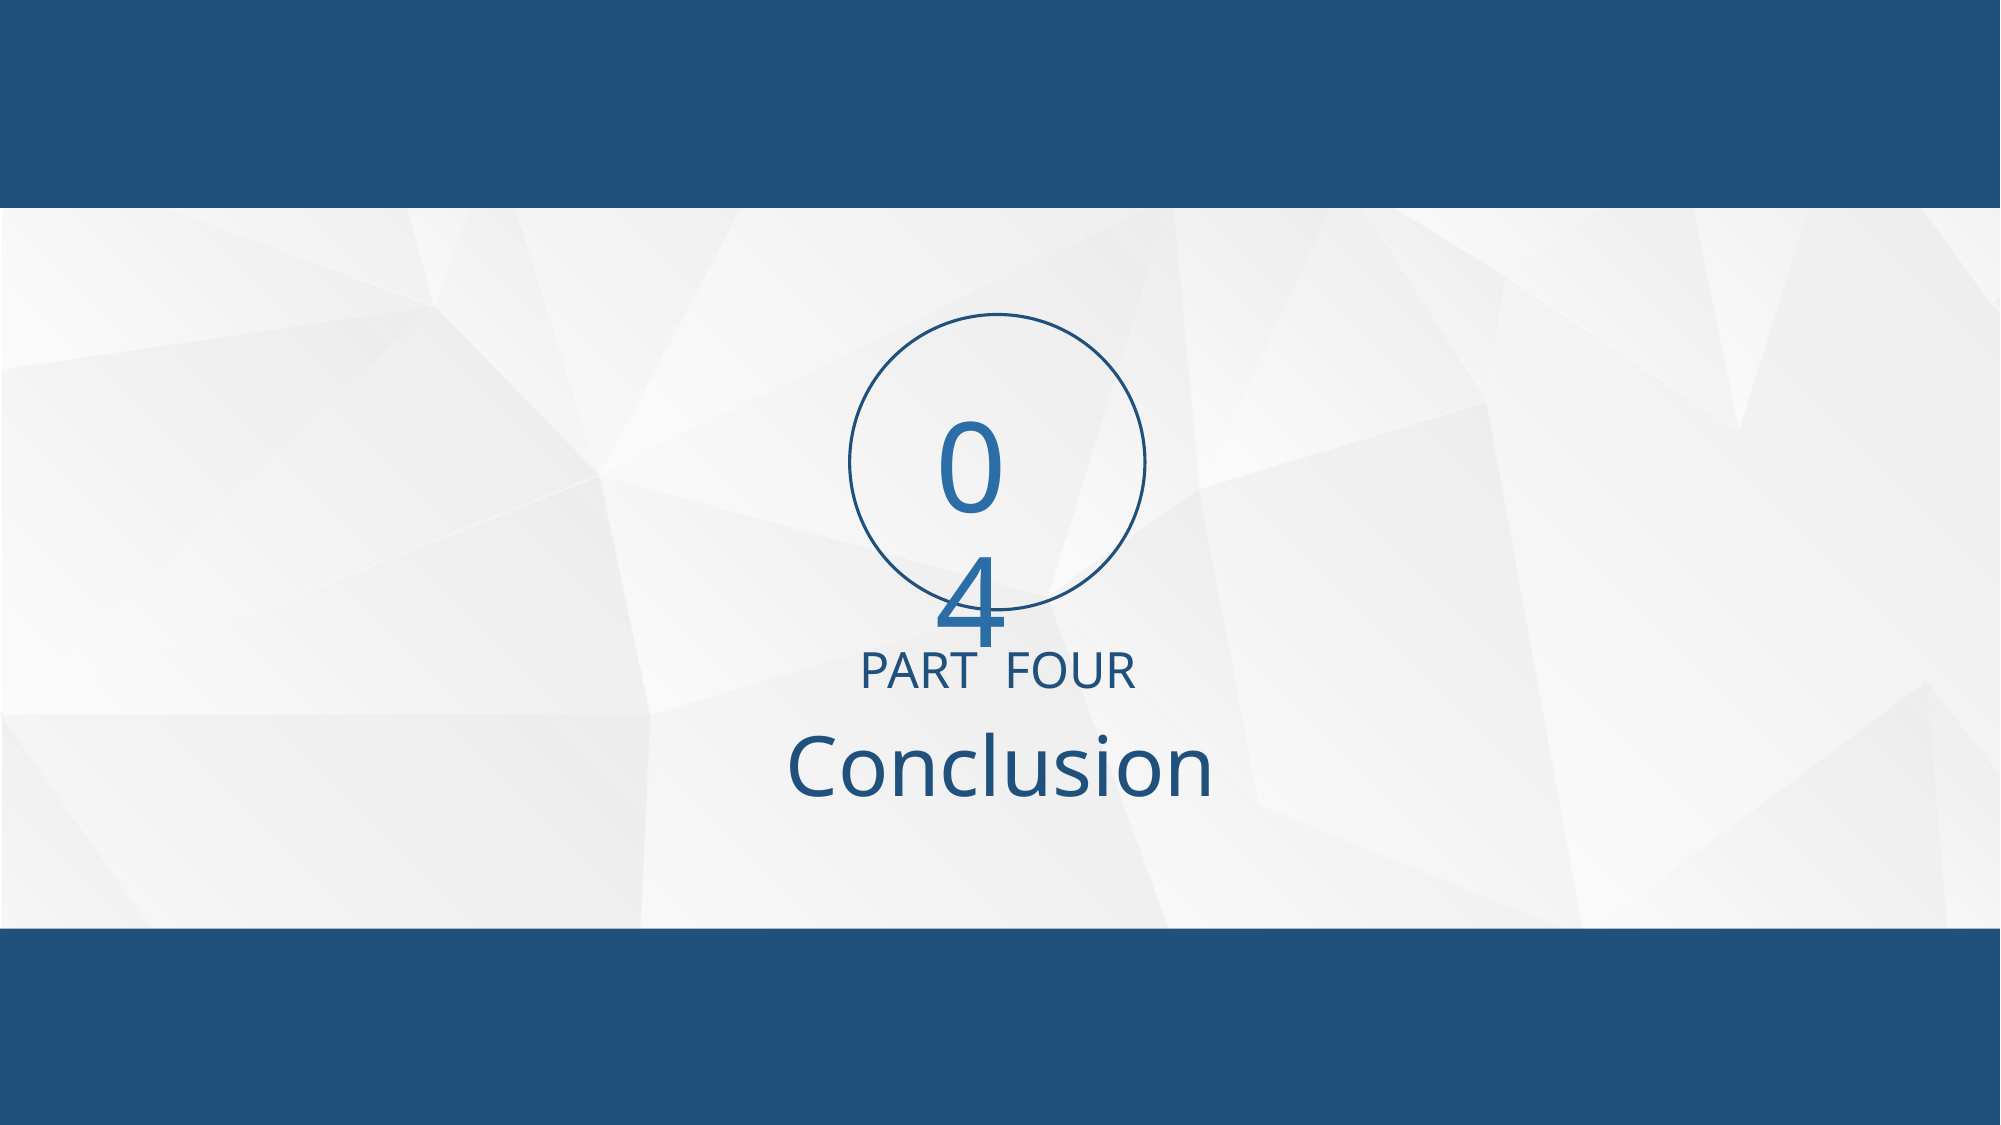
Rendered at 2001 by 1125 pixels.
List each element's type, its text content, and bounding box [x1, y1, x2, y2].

picture [0, 0, 2001, 1125]
list PART FOUR [806, 638, 1191, 717]
list 04 [920, 397, 1092, 563]
list Conclusion [574, 717, 1428, 799]
